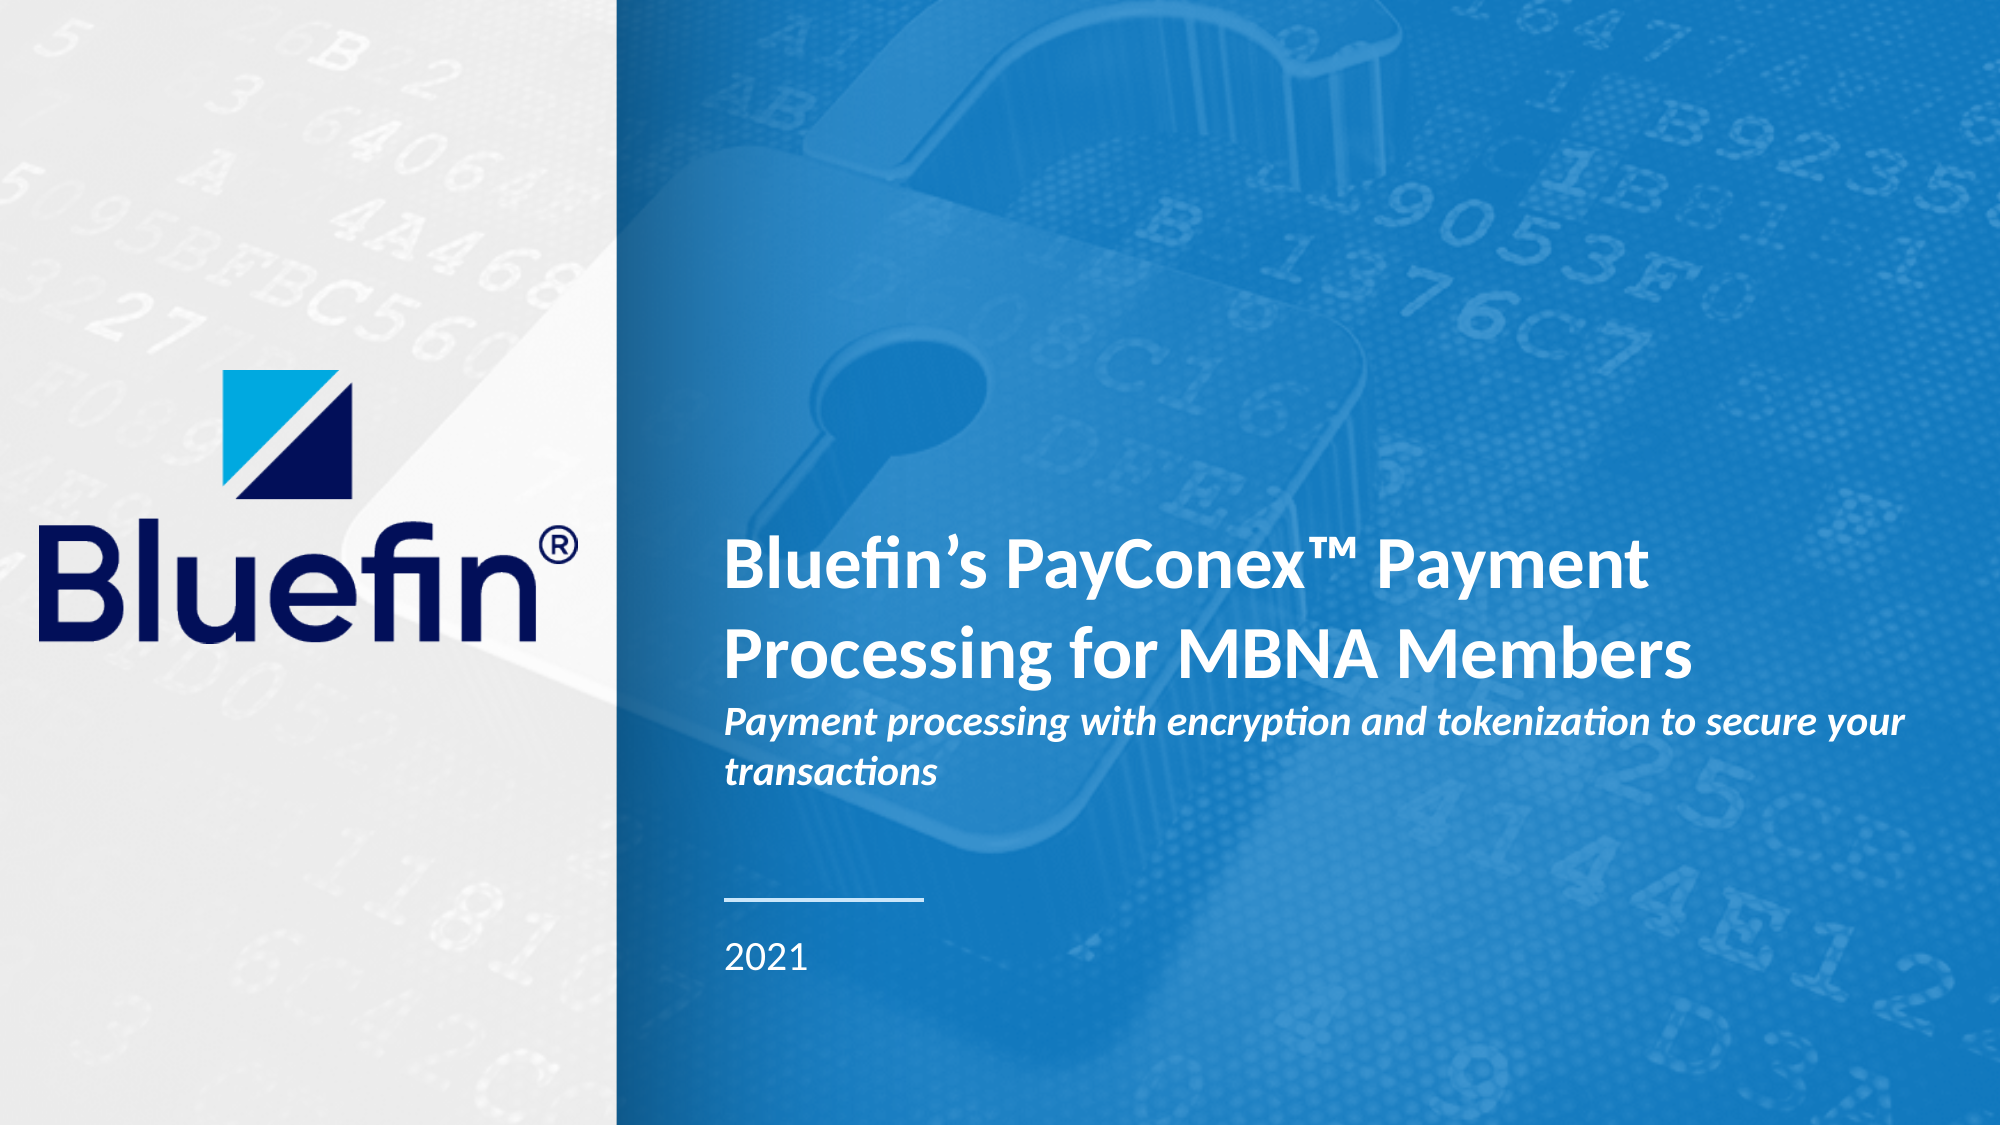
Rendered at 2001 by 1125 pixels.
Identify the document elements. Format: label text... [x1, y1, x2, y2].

subtitle 2021 [723, 928, 1924, 1004]
title Bluefin’s PayConex™ Payment Processing for MBNA Members Payment processing with encryption and tokenization to secure your transactions [723, 562, 1965, 794]
picture [39, 370, 578, 644]
